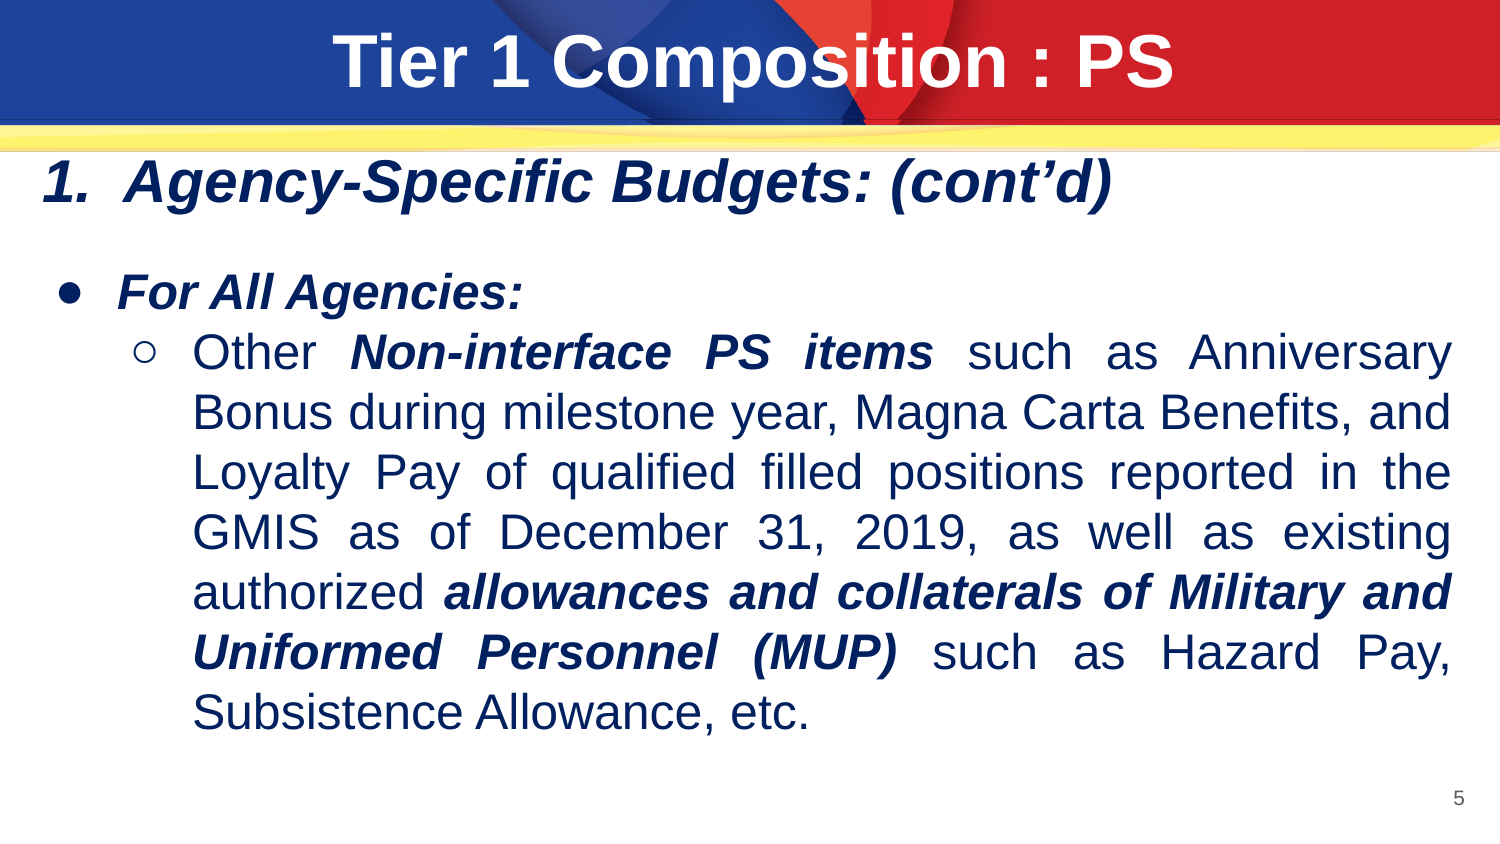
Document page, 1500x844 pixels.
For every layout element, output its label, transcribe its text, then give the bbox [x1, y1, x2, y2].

text_box 1. Agency-Specific Budgets: (cont’d) For All Agencies: Other Non-interface PS items such as Anniversary Bonus during milestone year, Magna Carta Benefits, and Loyalty Pay of qualified filled positions reported in the GMIS as of December 31, 2019, as well as existing authorized allowances and collaterals of Military and Uniformed Personnel (MUP) such as Hazard Pay, Subsistence Allowance, etc. [27, 191, 1468, 793]
text_box 5 [1389, 764, 1480, 830]
picture [0, 0, 1500, 202]
